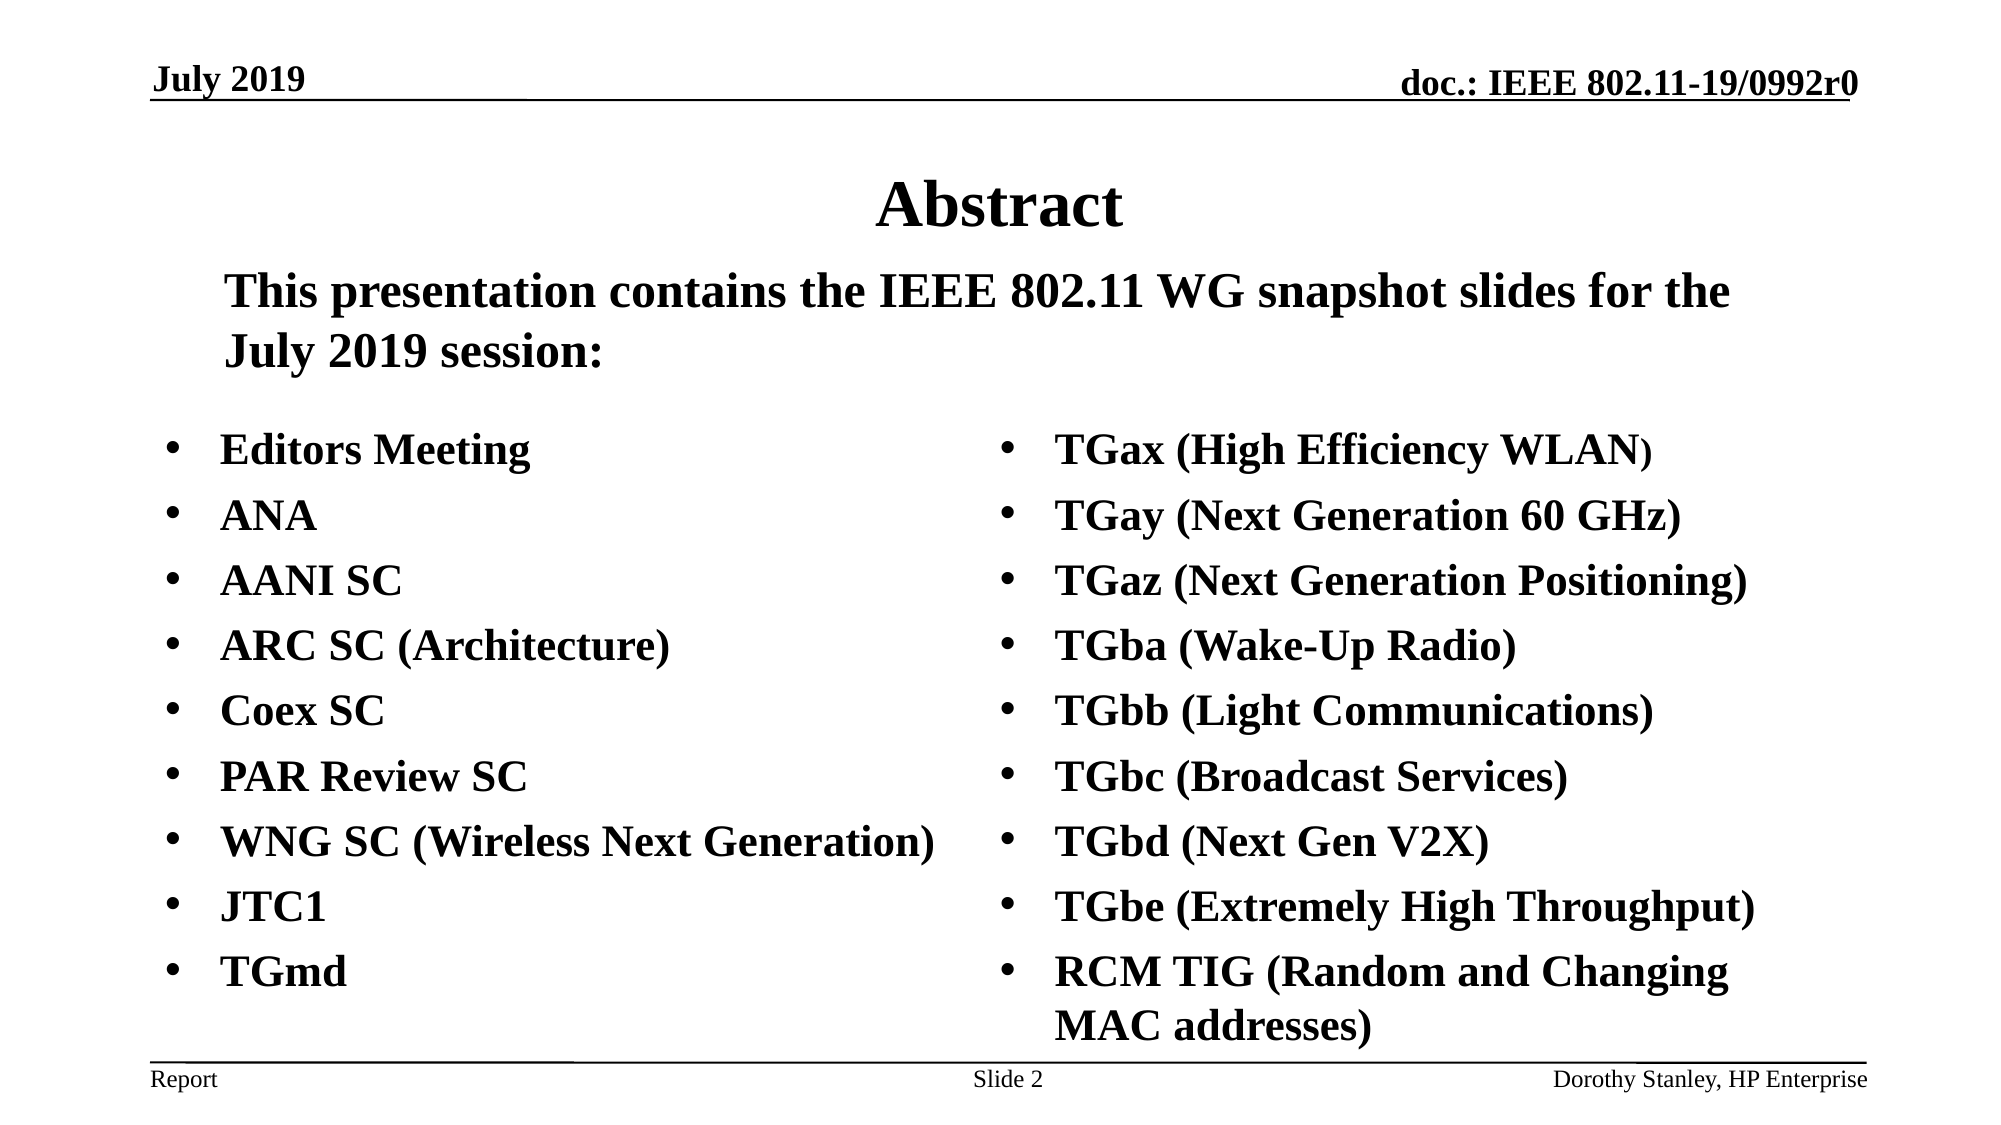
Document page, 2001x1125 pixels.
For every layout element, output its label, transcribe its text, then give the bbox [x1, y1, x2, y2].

title Abstract [149, 112, 1850, 288]
list Editors Meeting ANA AANI SC ARC SC (Architecture) Coex SC PAR Review SC WNG SC (Wireless Next Generation) JTC1 TGmd TGax (High Efficiency WLAN) TGay (Next Generation 60 GHz) TGaz (Next Generation Positioning) TGba (Wake-Up Radio) TGbb (Light Communications) TGbc (Broadcast Services) TGbd (Next Gen V2X) TGbe (Extremely High Throughput) RCM TIG (Random and Changing MAC addresses) [149, 412, 1850, 1063]
slide_number Slide 2 [950, 1061, 1067, 1123]
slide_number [152, 54, 563, 100]
text_box This presentation contains the IEEE 802.11 WG snapshot slides for the July 2019 session: [152, 249, 1850, 388]
footer Dorothy Stanley, HP Enterprise [1171, 1061, 1869, 1093]
